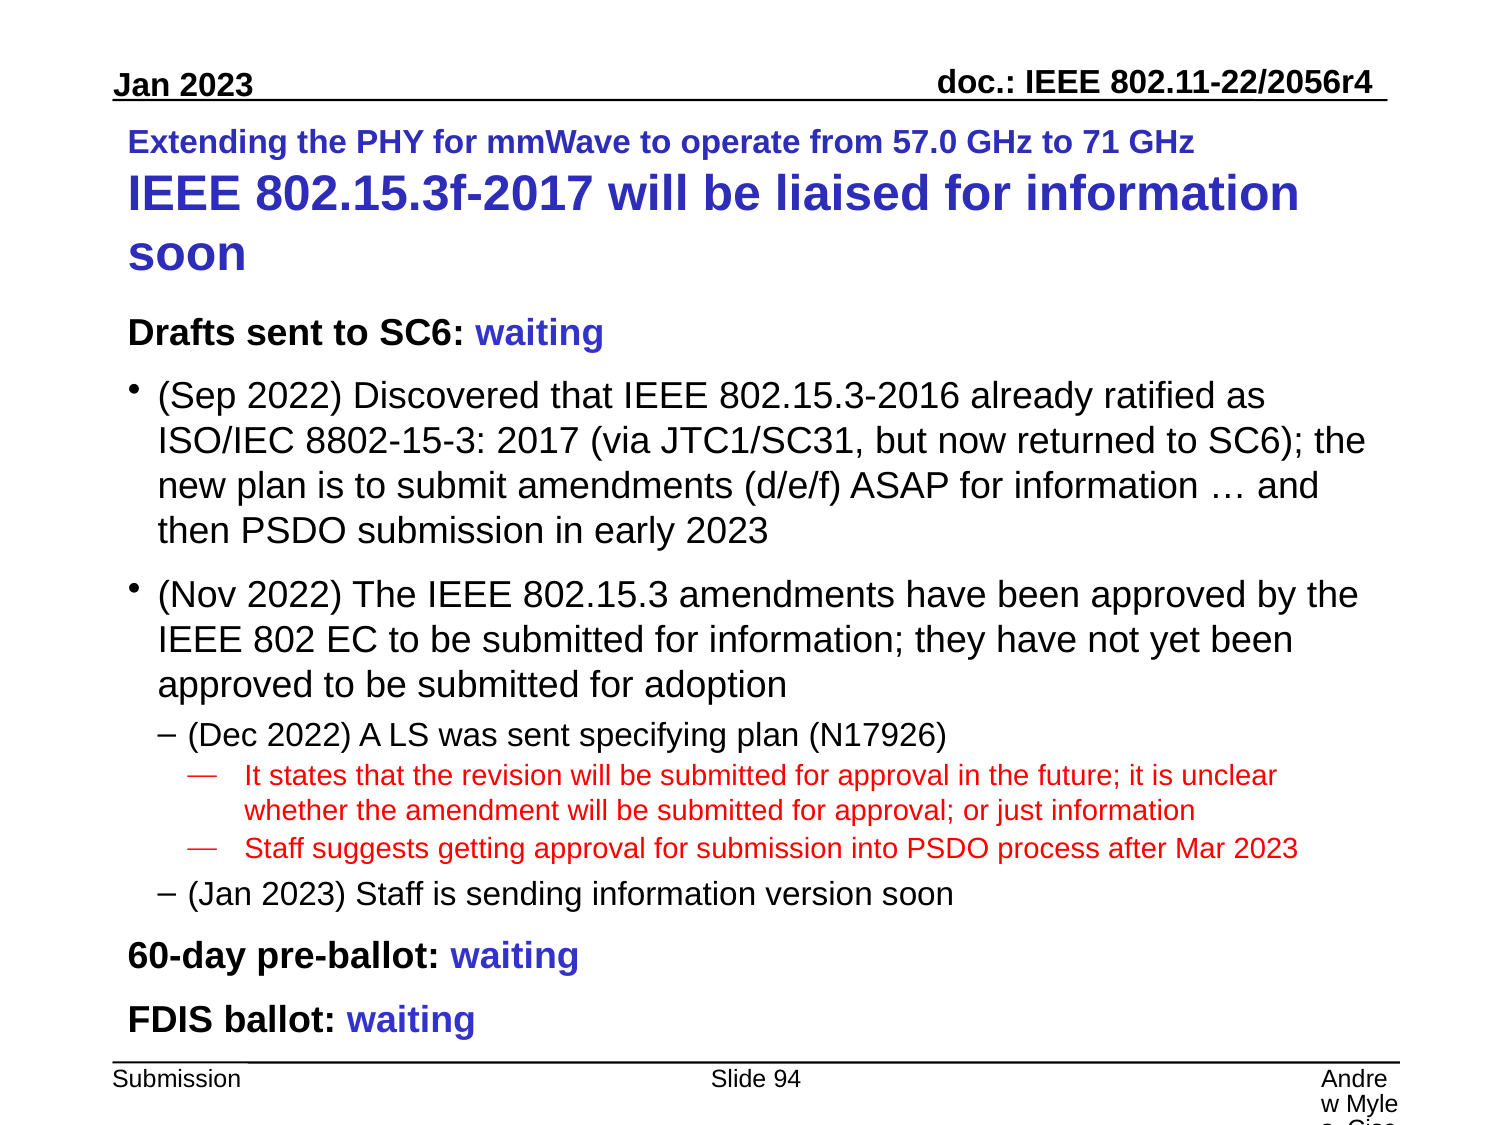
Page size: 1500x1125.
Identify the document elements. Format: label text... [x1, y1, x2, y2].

footer Andrew Myles, Cisco [1320, 1061, 1402, 1093]
slide_number Slide 94 [709, 1061, 803, 1093]
title Extending the PHY for mmWave to operate from 57.0 GHz to 71 GHz IEEE 802.15.3f-2017 will be liaised for information soon [112, 112, 1388, 288]
list Drafts sent to SC6: waiting (Sep 2022) Discovered that IEEE 802.15.3-2016 already ratified as ISO/IEC 8802-15-3: 2017 (via JTC1/SC31, but now returned to SC6); the new plan is to submit amendments (d/e/f) ASAP for information … and then PSDO submission in early 2023 (Nov 2022) The IEEE 802.15.3 amendments have been approved by the IEEE 802 EC to be submitted for information; they have not yet been approved to be submitted for adoption (Dec 2022) A LS was sent specifying plan (N17926) It states that the revision will be submitted for approval in the future; it is unclear whether the amendment will be submitted for approval; or just information Staff suggests getting approval for submission into PSDO process after Mar 2023 (Jan 2023) Staff is sending information version soon 60-day pre-ballot: waiting FDIS ballot: waiting [112, 299, 1388, 975]
